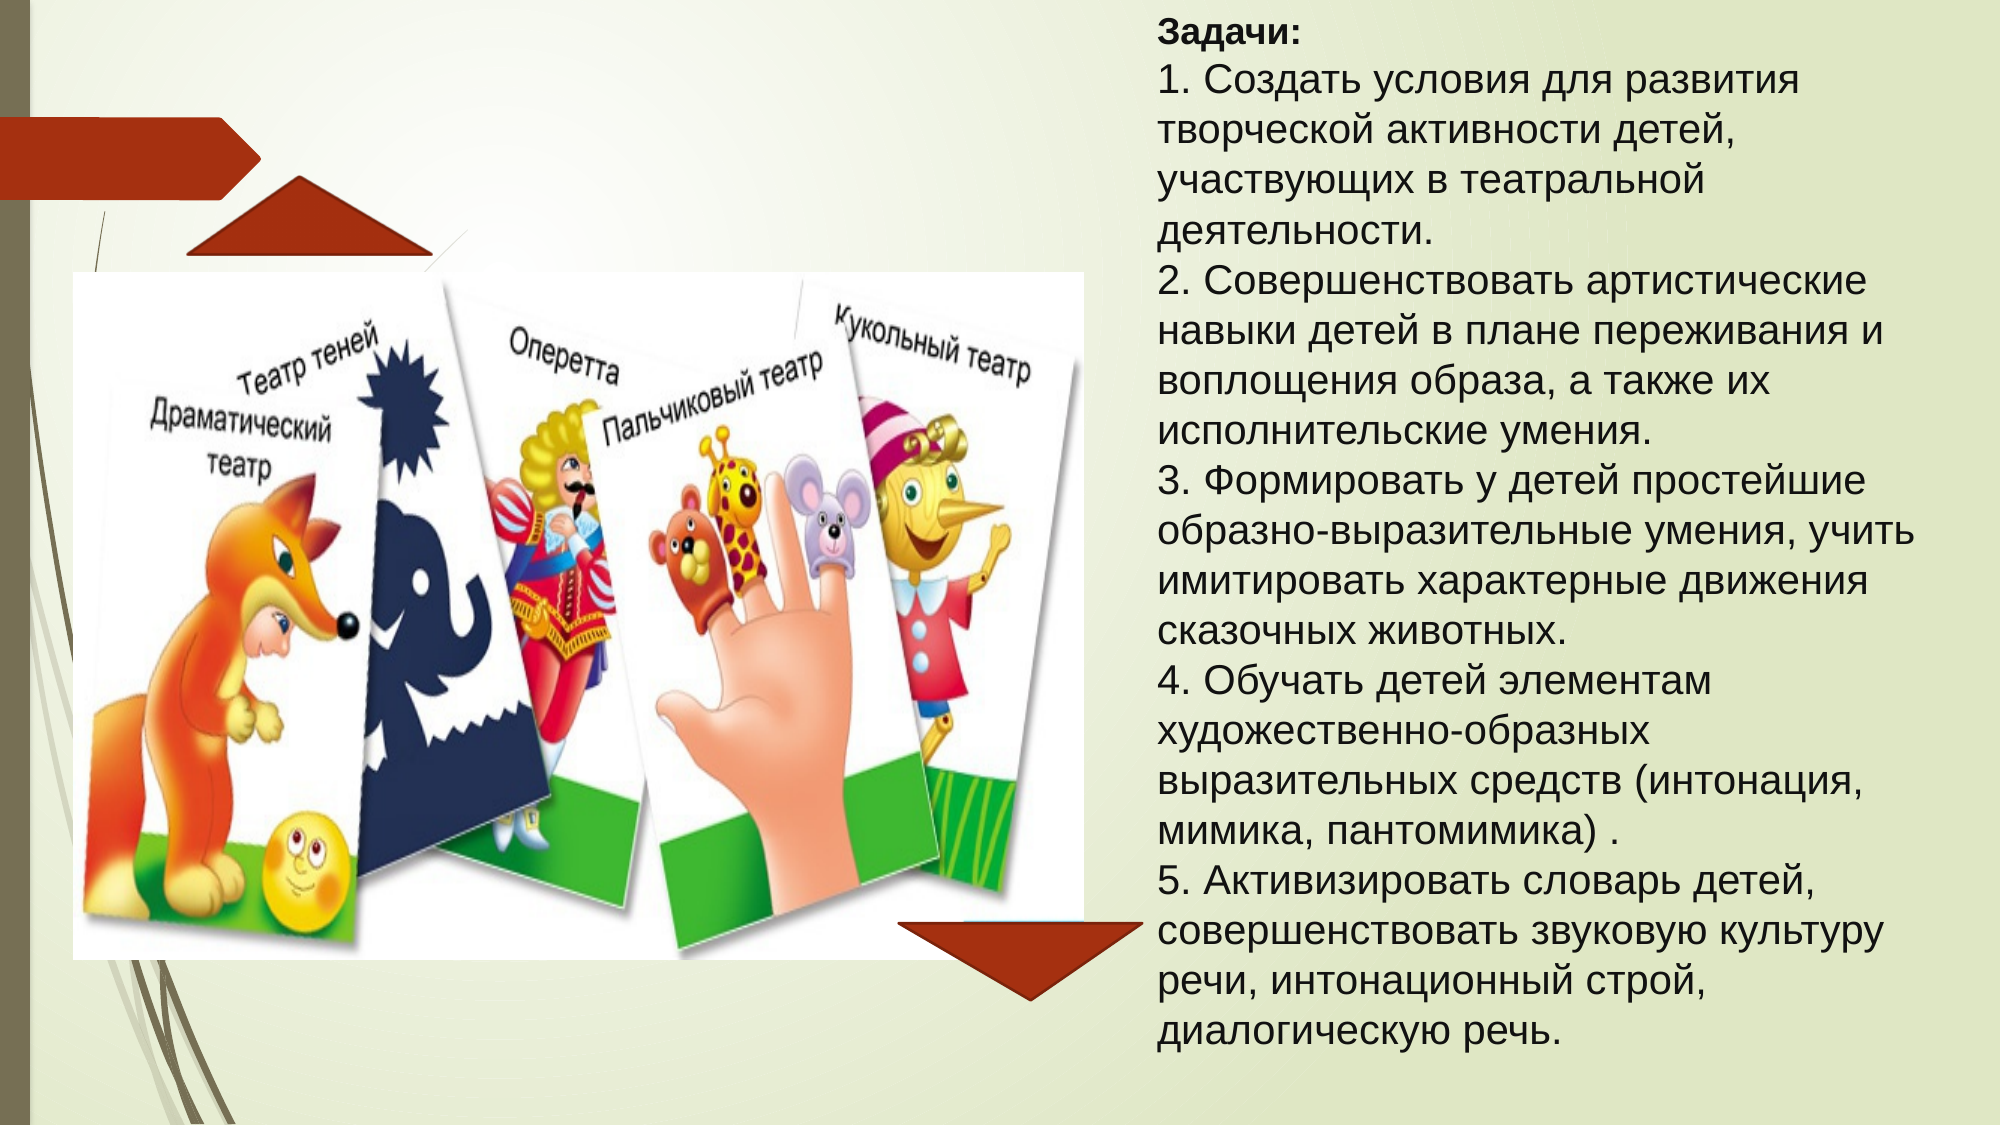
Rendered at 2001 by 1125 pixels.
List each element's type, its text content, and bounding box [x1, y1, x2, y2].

text_box Задачи: 1. Создать условия для развития творческой активности детей, участвующих в театральной деятельности. 2. Совершенствовать артистические навыки детей в плане переживания и воплощения образа, а также их исполнительские умения. 3. Формировать у детей простейшие образно-выразительные умения, учить имитировать характерные движения сказочных животных. 4. Обучать детей элементам художественно-образных выразительных средств (интонация, мимика, пантомимика) . 5. Активизировать словарь детей, совершенствовать звуковую культуру речи, интонационный строй, диалогическую речь. [1142, 0, 1939, 1061]
text_box [972, 968, 1080, 1002]
text_box [1085, 921, 1144, 965]
picture [72, 272, 1084, 961]
picture [186, 175, 433, 256]
